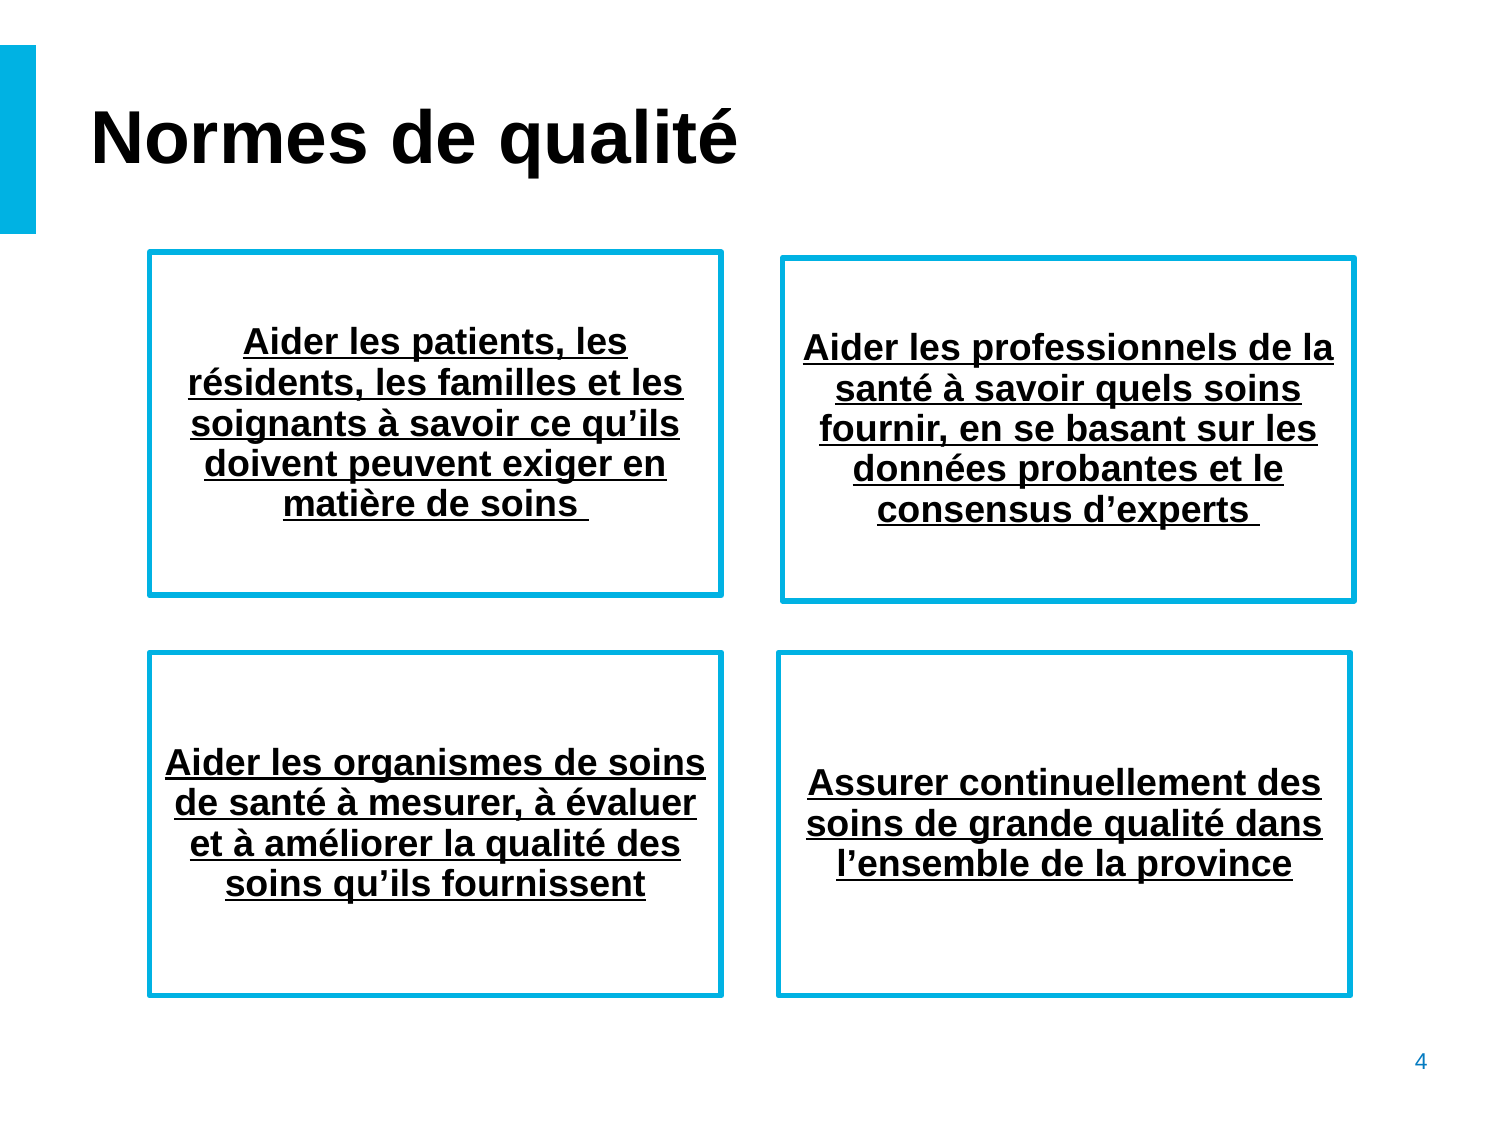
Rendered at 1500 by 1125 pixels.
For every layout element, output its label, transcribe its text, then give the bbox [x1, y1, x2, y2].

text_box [90, 251, 1410, 996]
title Normes de qualité [75, 75, 1247, 192]
